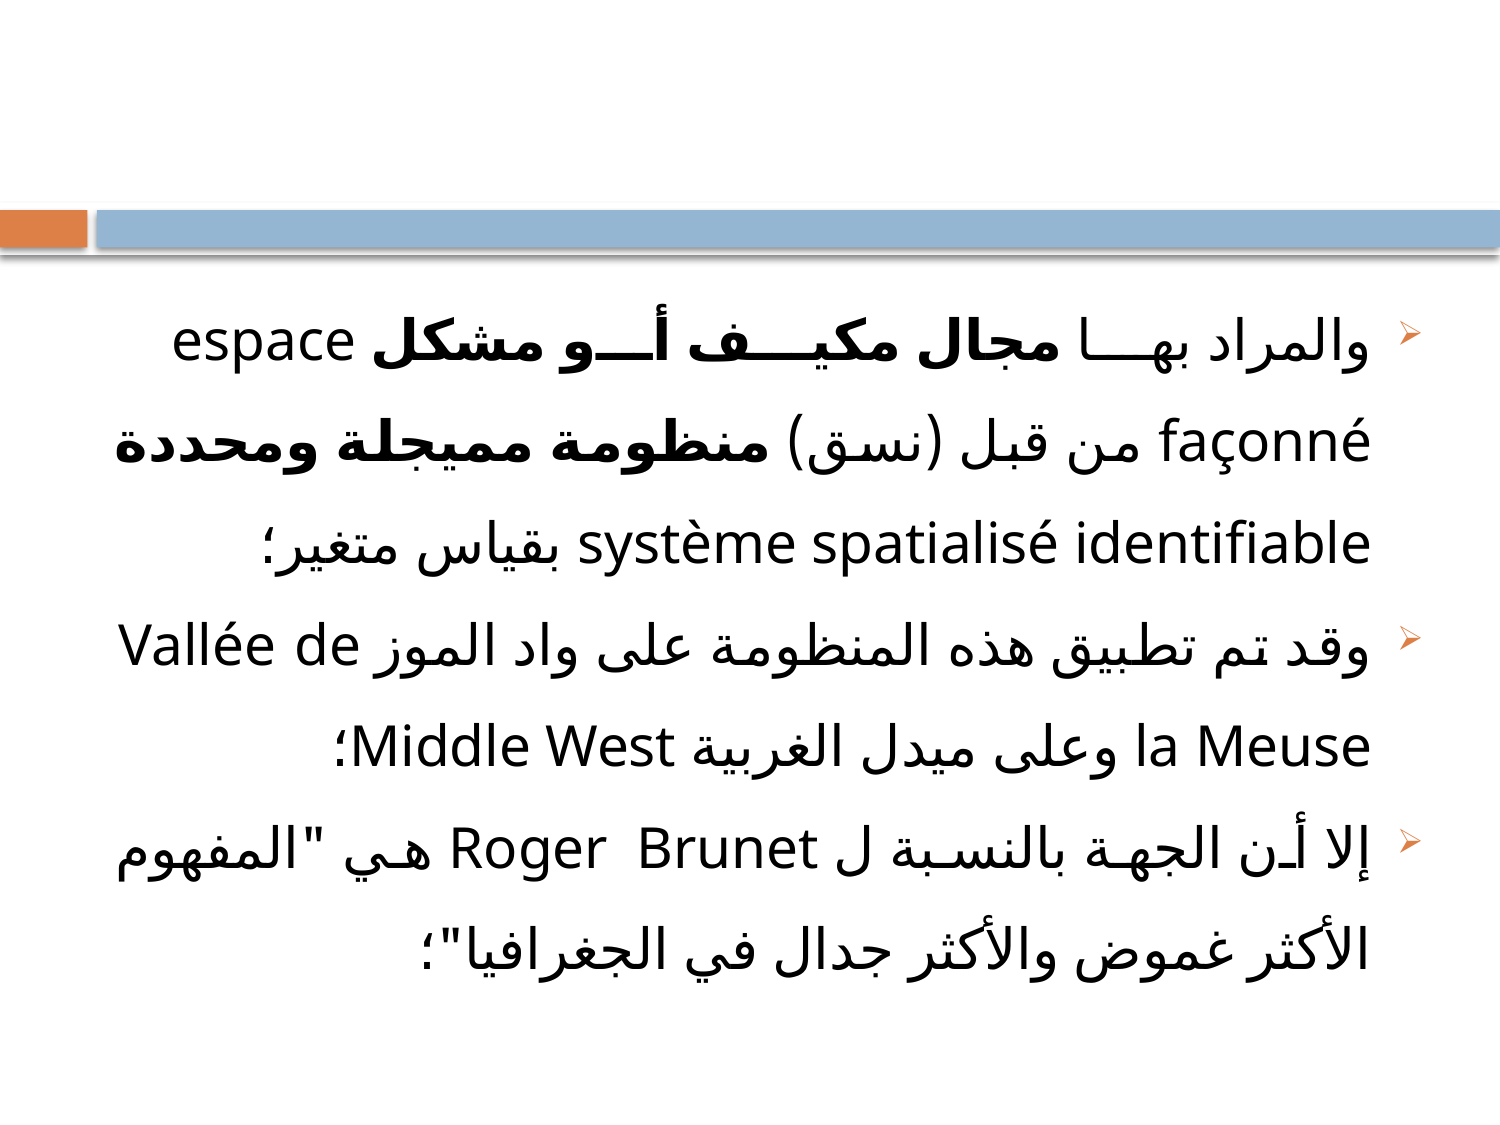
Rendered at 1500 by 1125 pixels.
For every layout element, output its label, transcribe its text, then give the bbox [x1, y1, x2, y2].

list والمراد بها مجال مكيف أو مشكل espace façonné من قبل (نسق) منظومة مميجلة ومحددة système spatialisé identifiable بقياس متغير؛ وقد تم تطبيق هذه المنظومة على واد الموز Vallée de la Meuse وعلى ميدل الغربية Middle West؛ إلا أن الجهة بالنسبة ل Roger Brunet هي "المفهوم الأكثر غموض والأكثر جدال في الجغرافيا"؛ [100, 262, 1438, 1000]
